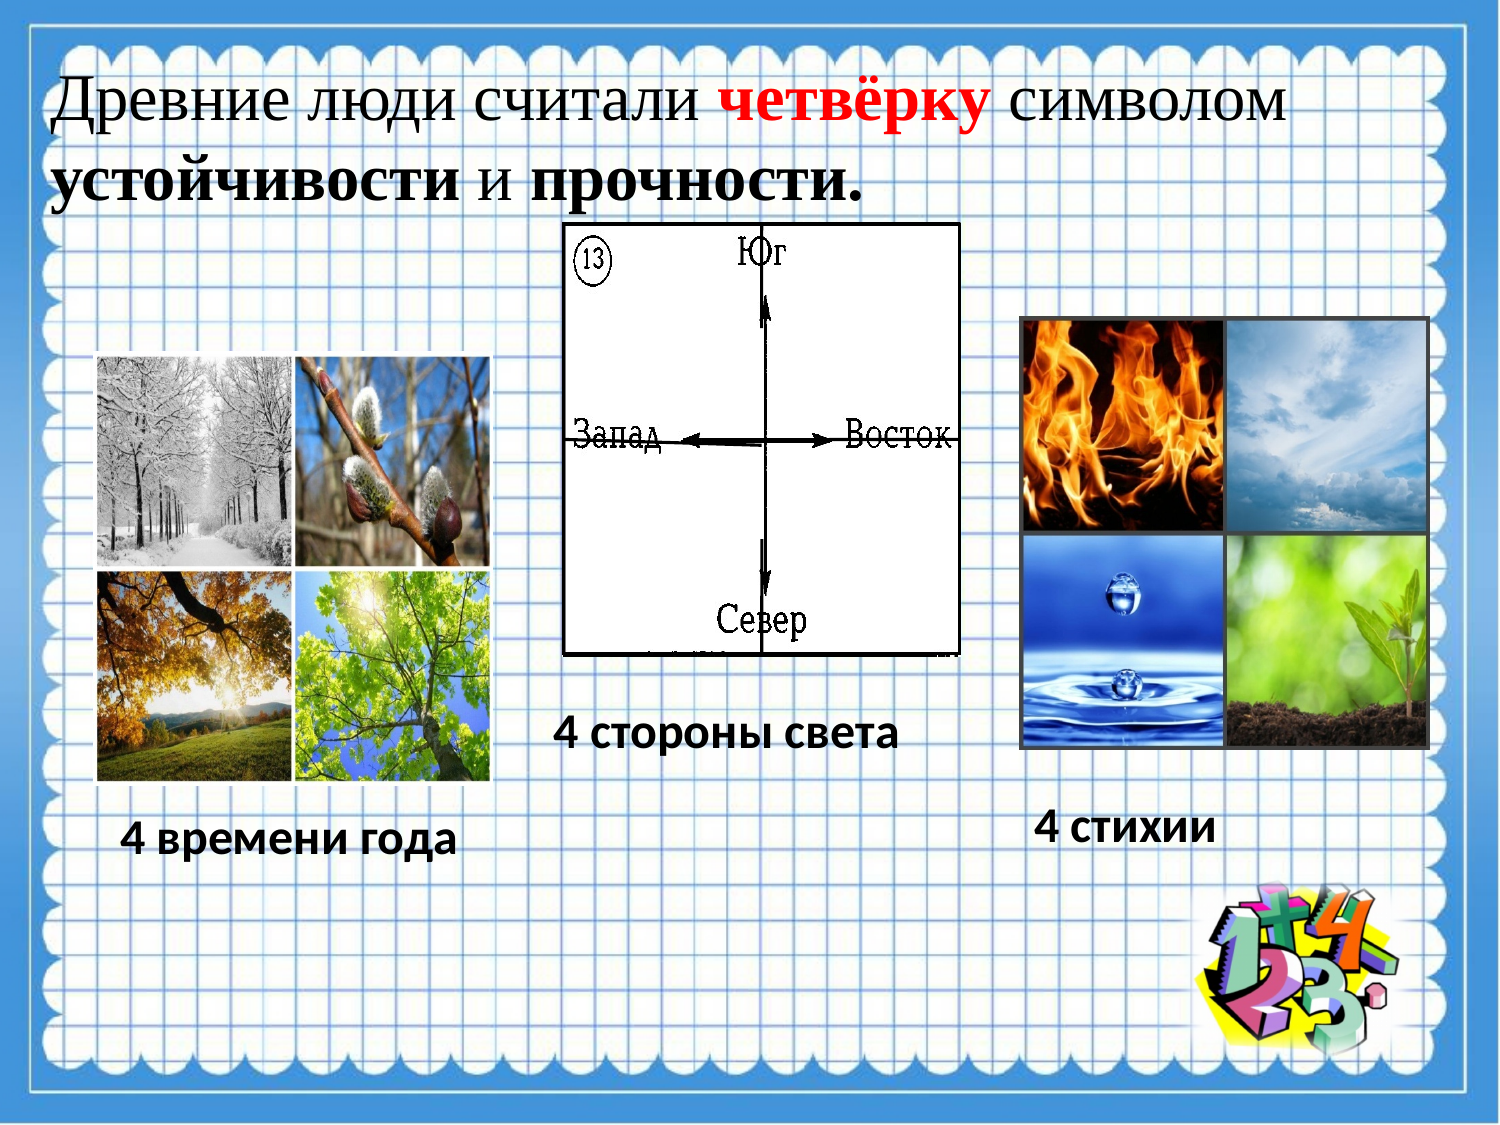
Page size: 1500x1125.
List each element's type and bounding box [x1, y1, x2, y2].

list [0, 0, 1500, 1125]
picture [1171, 873, 1424, 1062]
picture [1019, 316, 1430, 751]
picture [562, 440, 962, 657]
text_box [562, 439, 762, 446]
picture [93, 351, 493, 786]
picture [562, 222, 962, 439]
